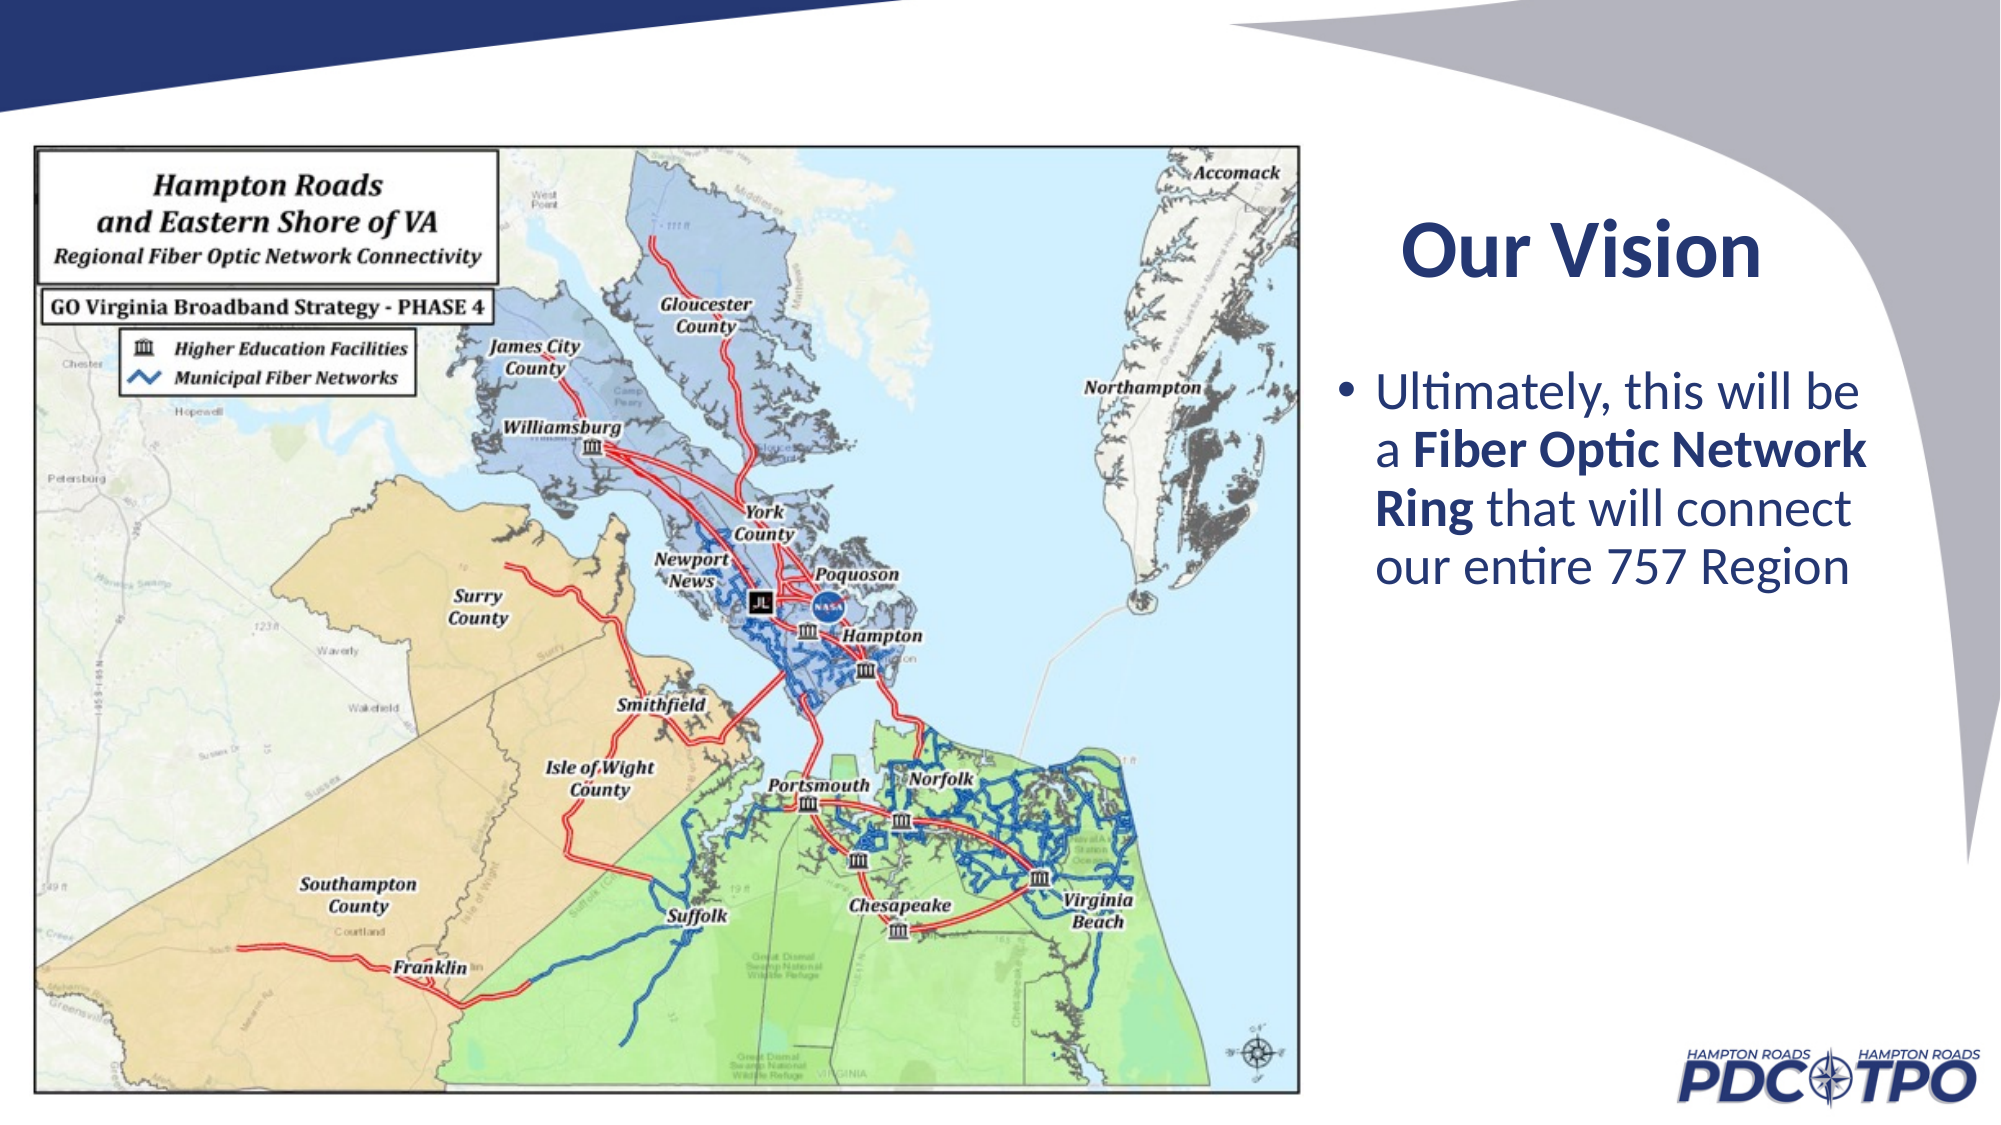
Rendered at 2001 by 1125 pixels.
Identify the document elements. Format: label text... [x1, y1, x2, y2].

picture [0, 0, 2001, 1125]
list Ultimately, this will be a Fiber Optic Network Ring that will connect our entire 757 Region [1322, 354, 1909, 729]
title Our Vision [1304, 141, 1863, 360]
